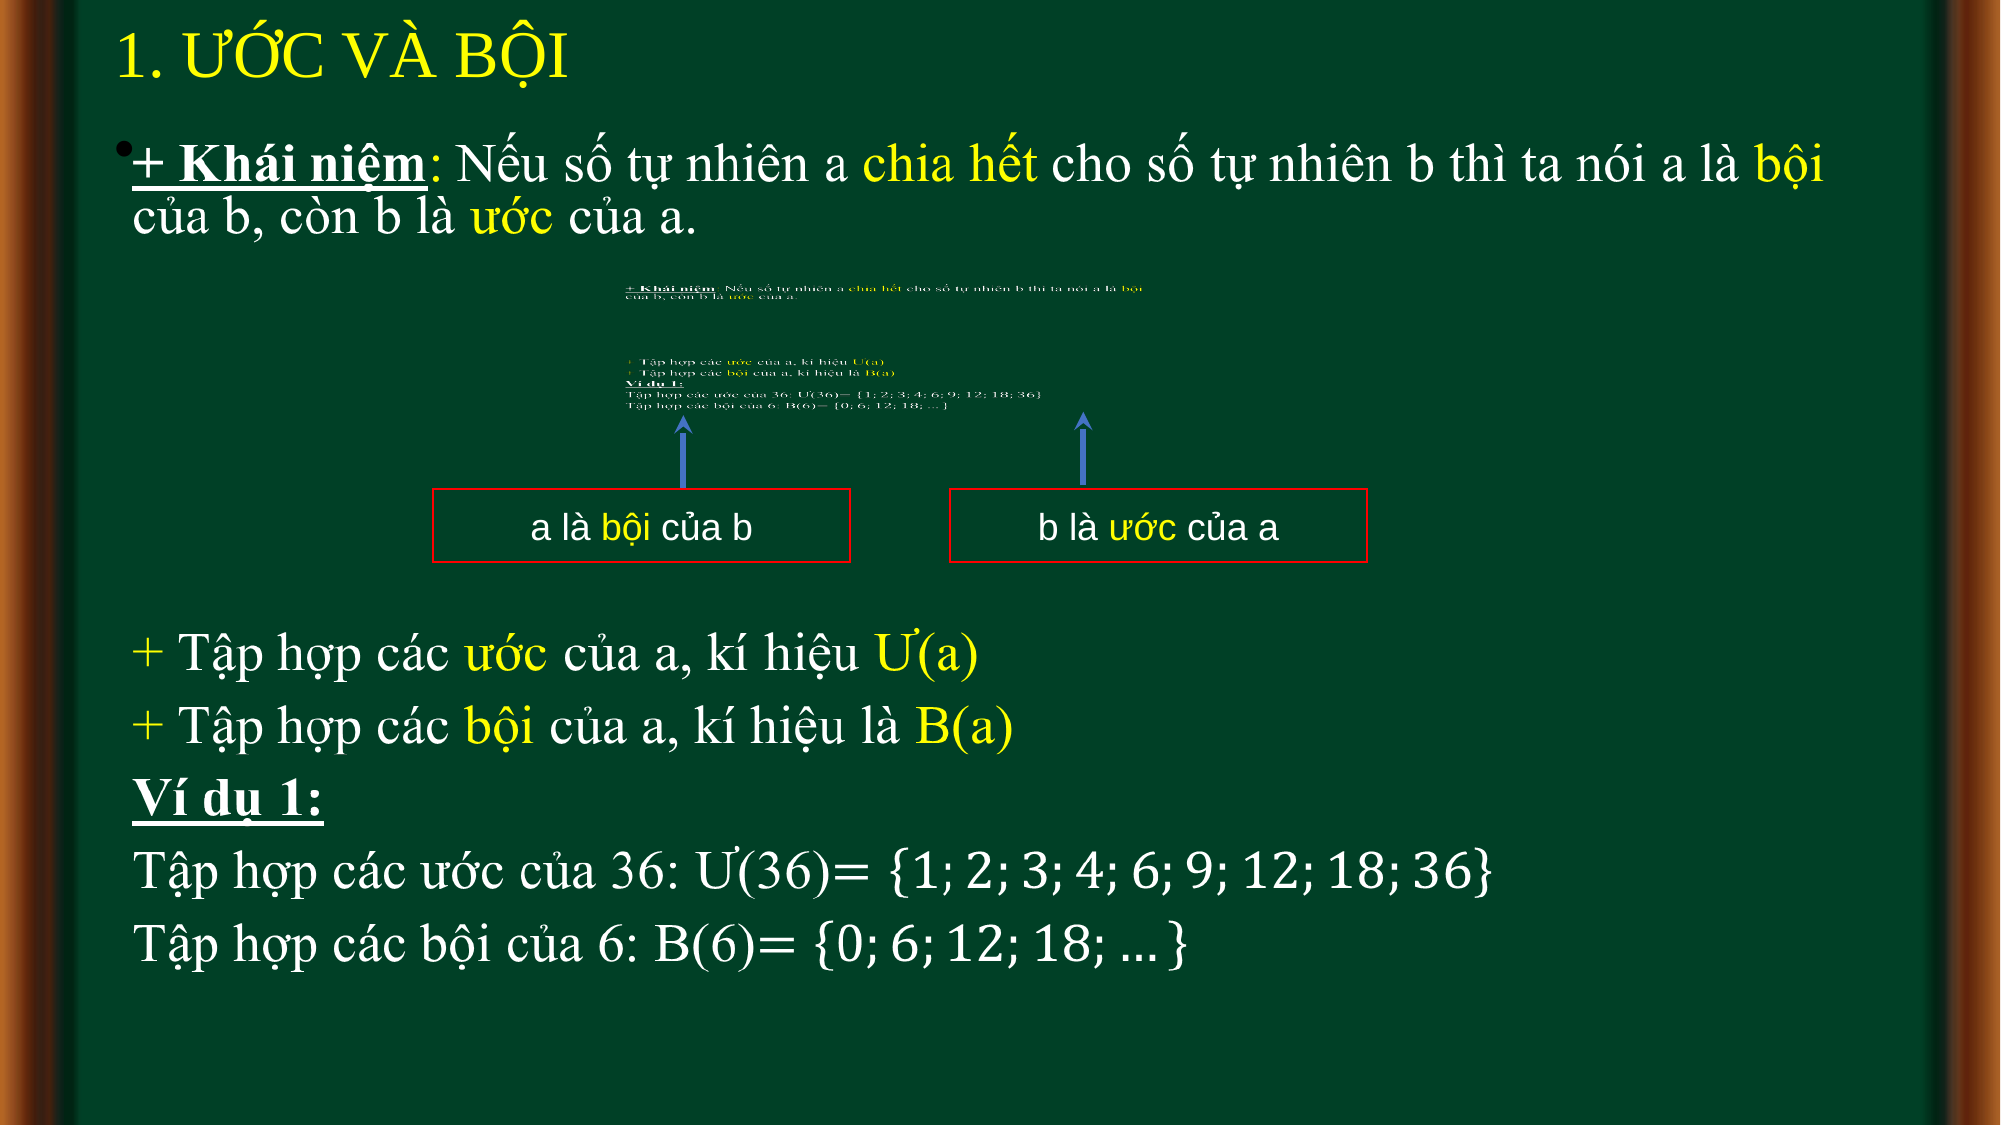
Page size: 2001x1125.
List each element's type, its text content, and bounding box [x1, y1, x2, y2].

title 1. ƯỚC VÀ BỘI [99, 0, 1900, 112]
text_box [615, 281, 1166, 416]
text_box a là bội của b [433, 488, 850, 563]
picture [0, 0, 2001, 1125]
list [99, 112, 1900, 1005]
text_box b là ước của a [949, 488, 1367, 563]
